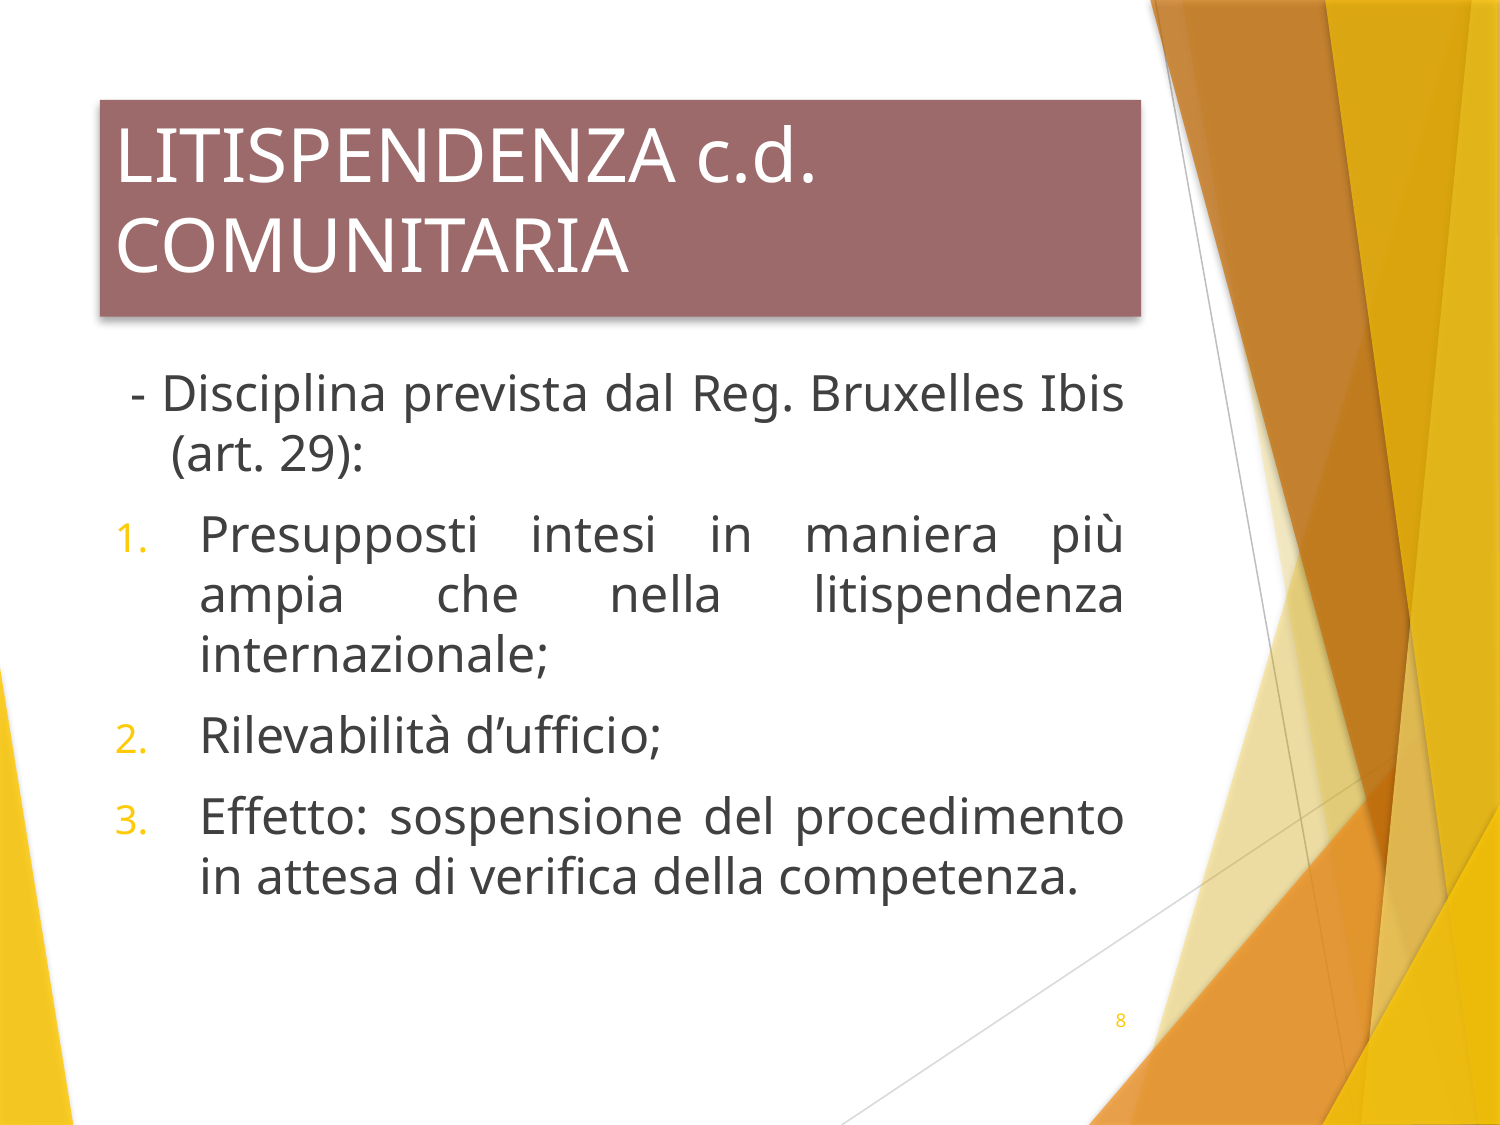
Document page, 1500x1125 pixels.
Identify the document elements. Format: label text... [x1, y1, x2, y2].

list - Disciplina prevista dal Reg. Bruxelles Ibis (art. 29): Presupposti intesi in maniera più ampia che nella litispendenza internazionale; Rilevabilità d’ufficio; Effetto: sospensione del procedimento in attesa di verifica della competenza. [99, 354, 1142, 992]
title LITISPENDENZA c.d. COMUNITARIA [99, 99, 1142, 317]
slide_number 8 [1057, 991, 1142, 1051]
